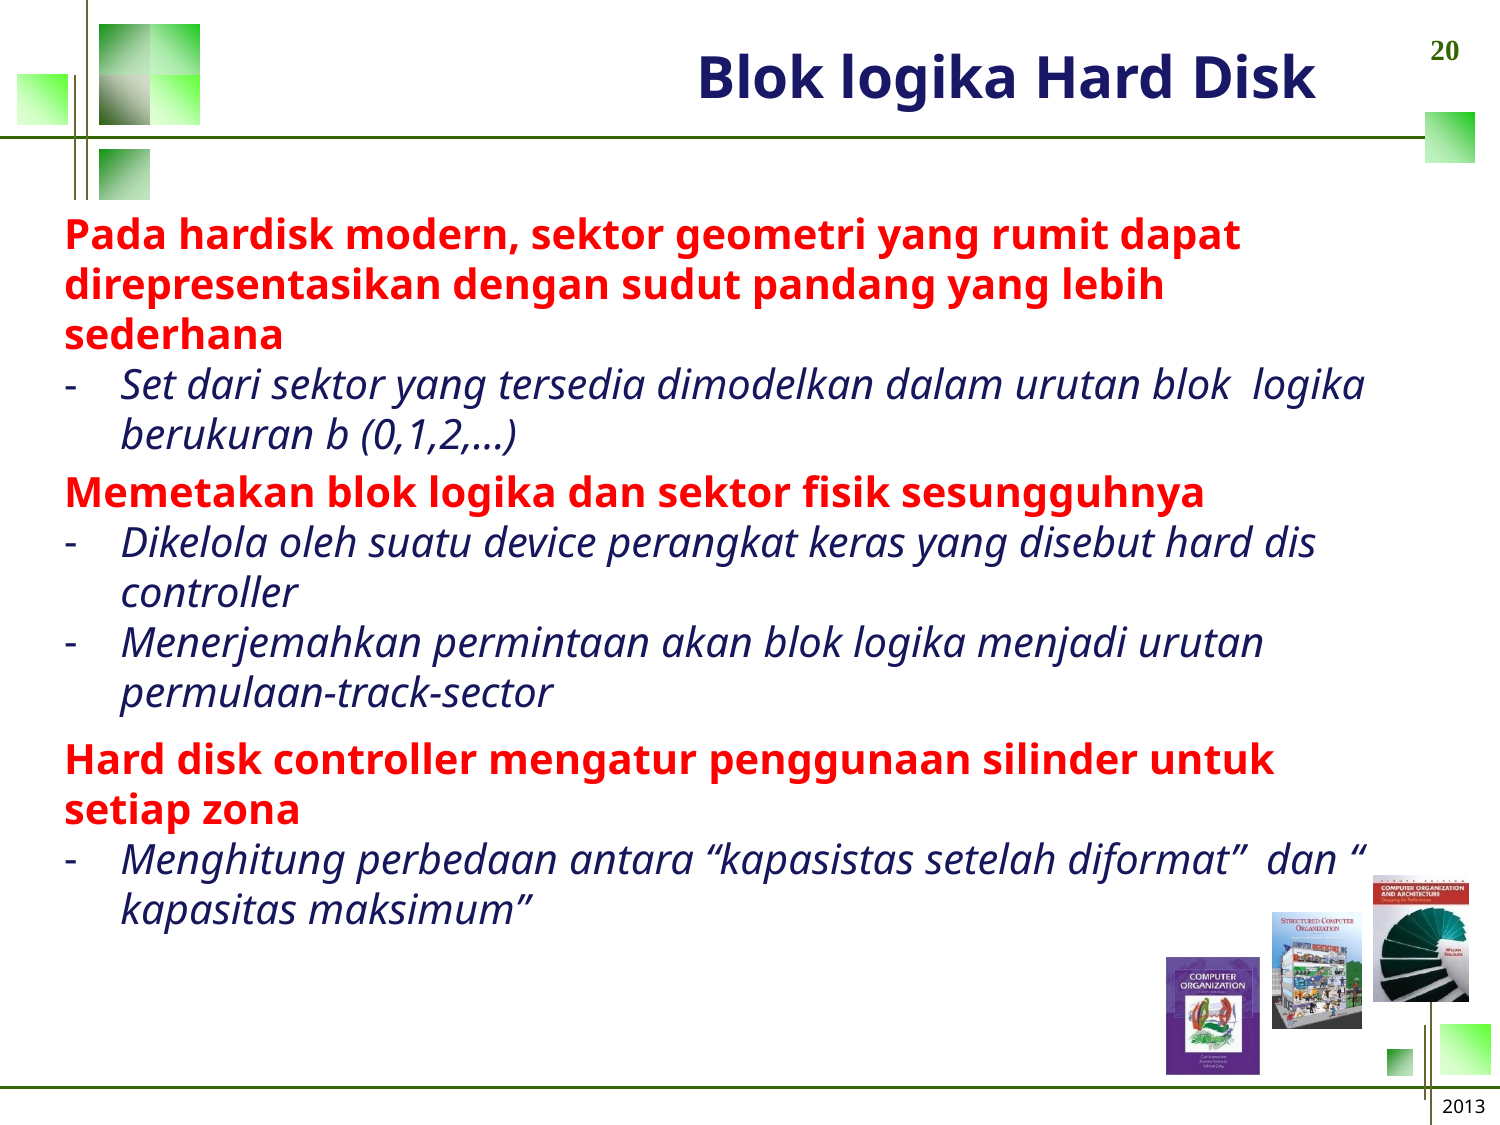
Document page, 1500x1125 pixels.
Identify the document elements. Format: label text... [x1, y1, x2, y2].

slide_number 2013 [1440, 1092, 1493, 1125]
title Blok logika Hard Disk [694, 38, 1402, 205]
picture [17, 74, 68, 125]
picture [1440, 1024, 1491, 1075]
picture [99, 24, 200, 125]
picture [1272, 933, 1362, 1029]
picture [1387, 1049, 1413, 1076]
text_box Pada hardisk modern, sektor geometri yang rumit dapat direpresentasikan dengan sudut pandang yang lebih sederhana Set dari sektor yang tersedia dimodelkan dalam urutan blok logika berukuran b (0,1,2,...) Memetakan blok logika dan sektor fisik sesungguhnya Dikelola oleh suatu device perangkat keras yang disebut hard dis controller Menerjemahkan permintaan akan blok logika menjadi urutan permulaan-track-sector Hard disk controller mengatur penggunaan silinder untuk setiap zona Menghitung perbedaan antara “kapasistas setelah diformat” dan “ kapasitas maksimum” [62, 205, 1491, 933]
picture [99, 149, 150, 200]
text_box 20 [1428, 29, 1463, 67]
picture [1425, 112, 1475, 163]
picture [1166, 957, 1260, 1075]
picture [1373, 933, 1469, 1002]
